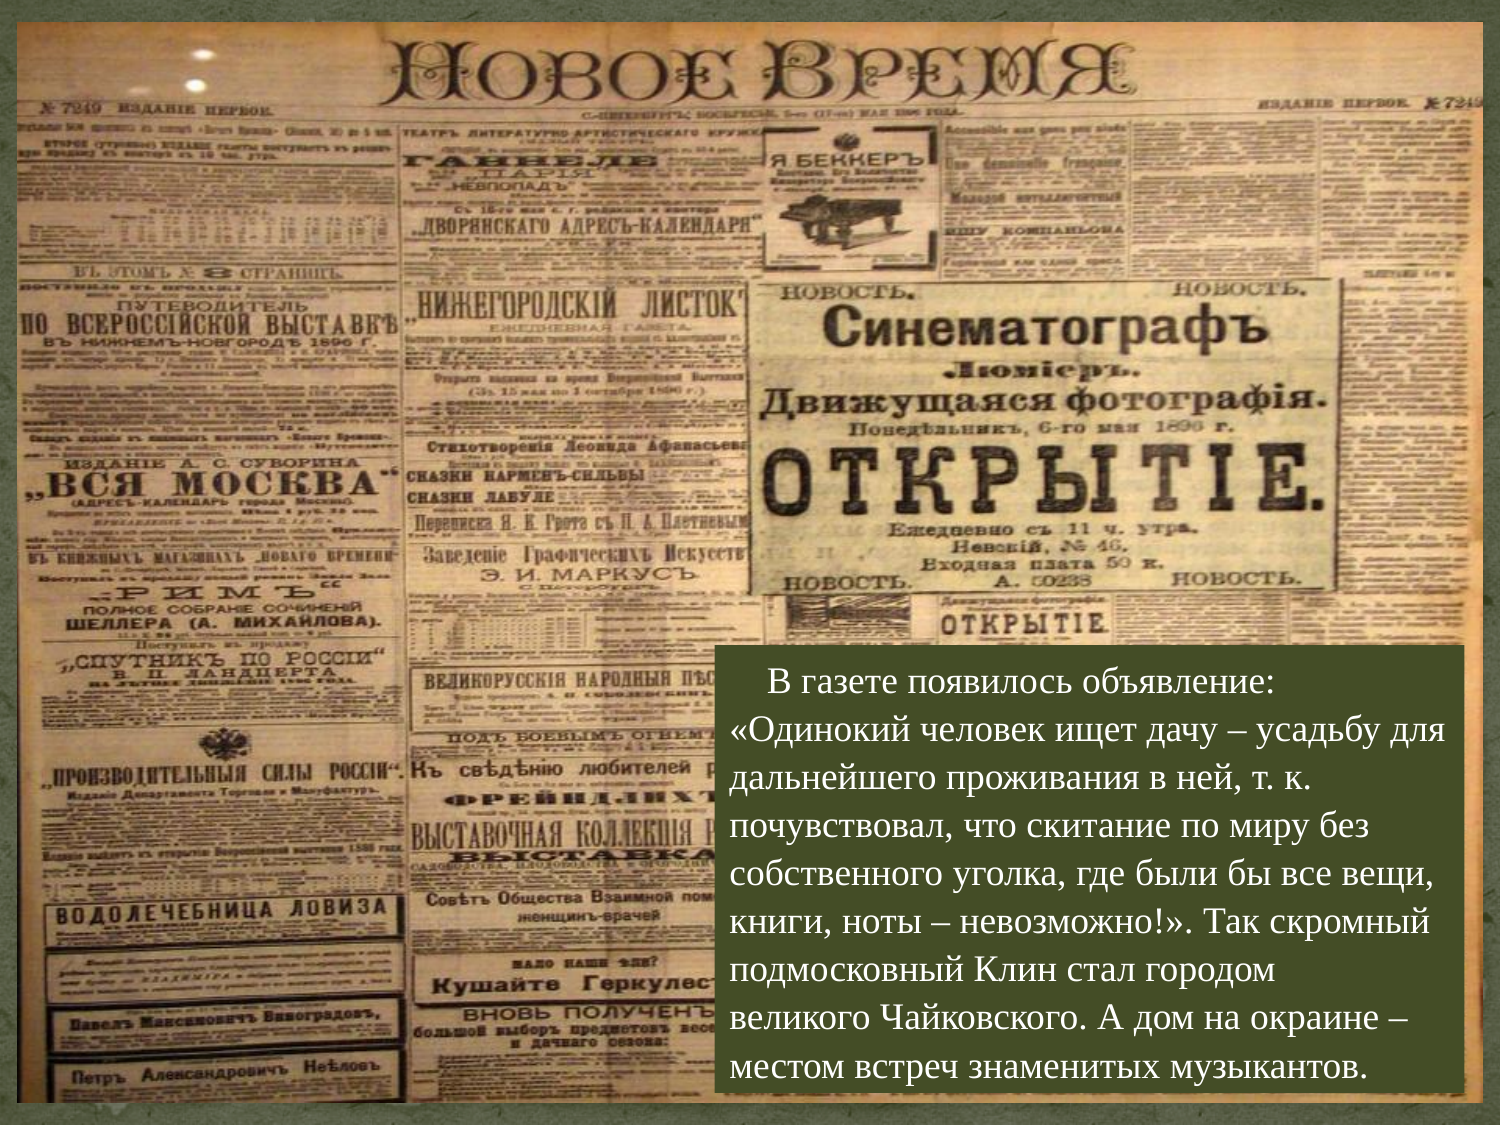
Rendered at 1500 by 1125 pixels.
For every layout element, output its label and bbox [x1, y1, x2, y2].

list [21, 25, 1480, 1098]
